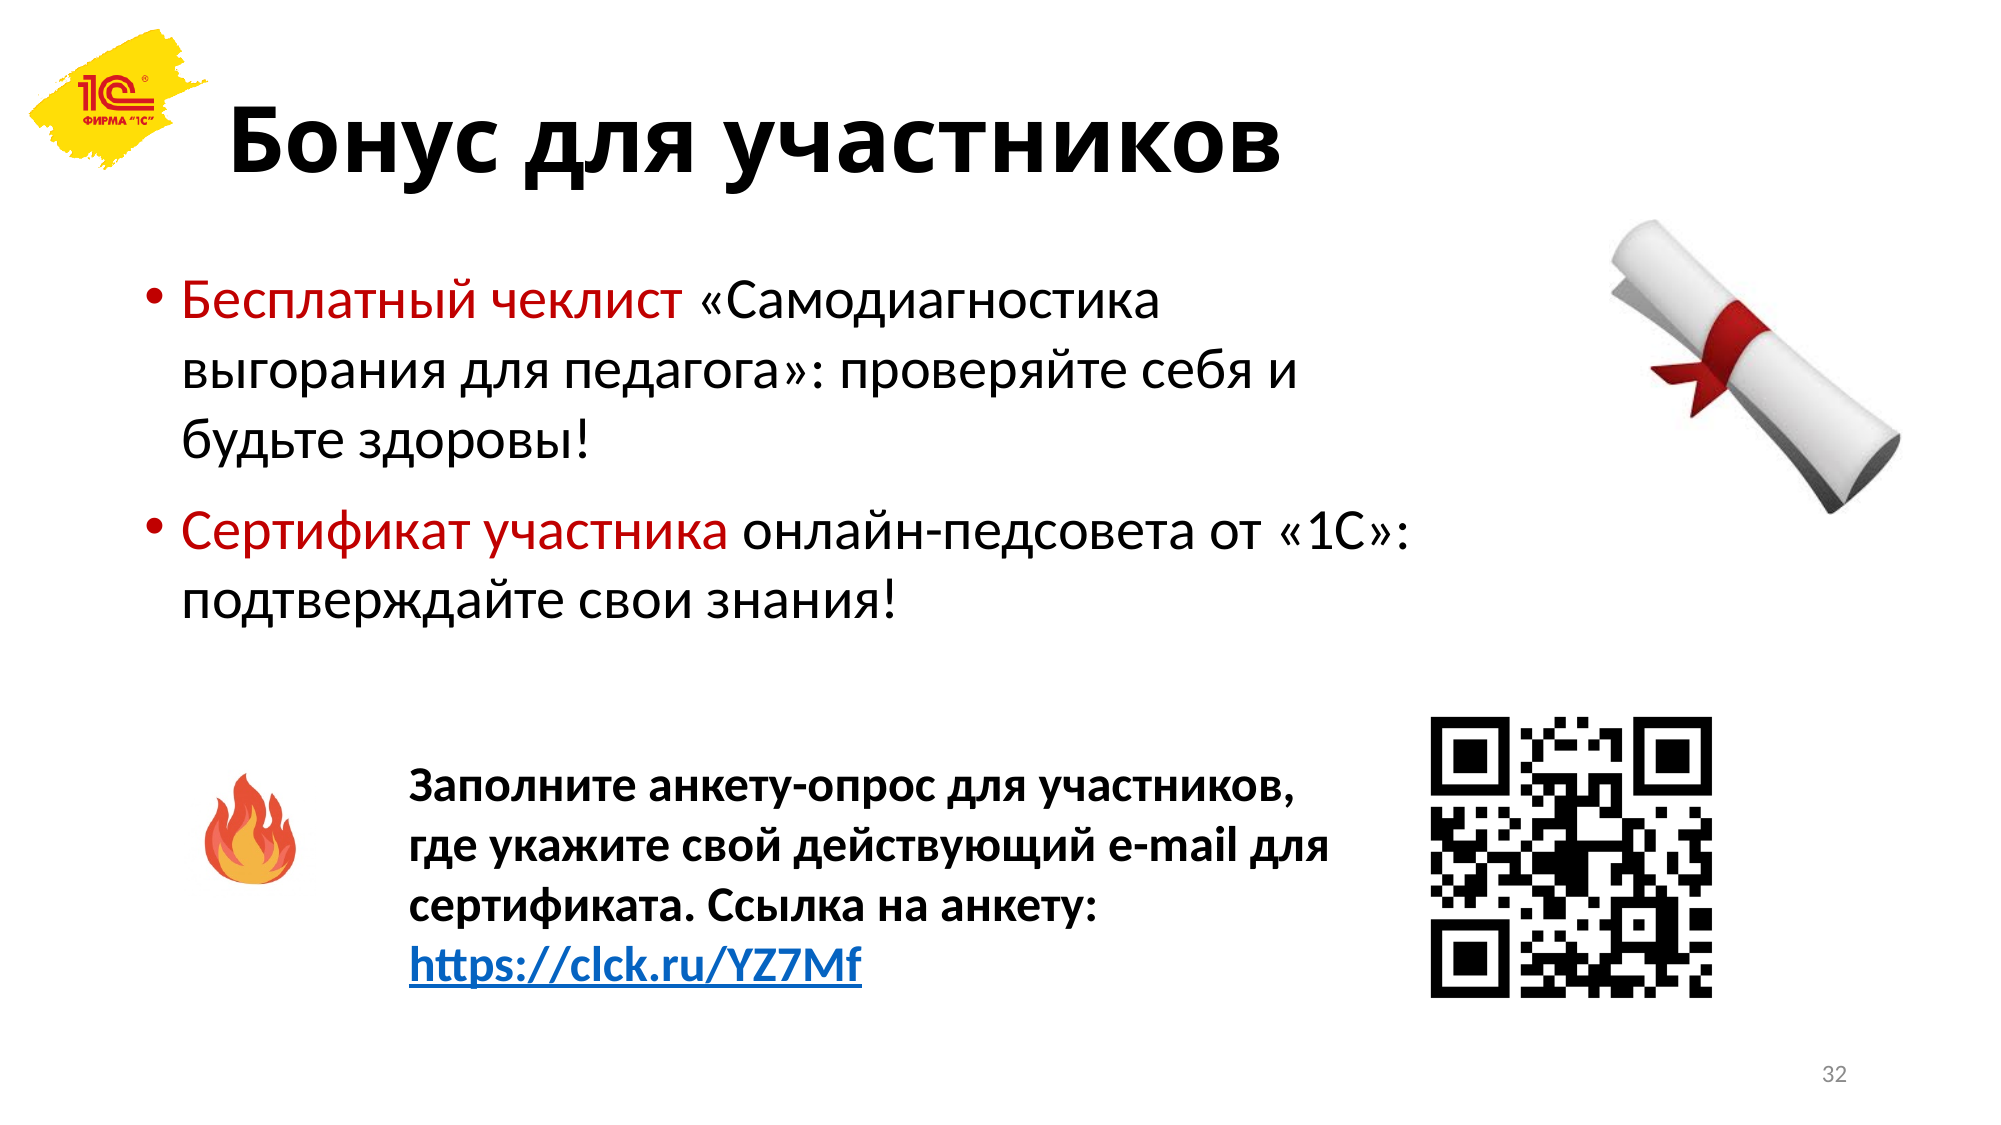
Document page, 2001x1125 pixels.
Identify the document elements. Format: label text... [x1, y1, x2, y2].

text_box Заполните анкету-опрос для участников, где укажите свой действующий e-mail для сертификата. Ссылка на анкету: https://clck.ru/YZ7Mf [394, 743, 1370, 999]
picture [1386, 672, 1757, 1043]
picture [184, 759, 316, 898]
picture [23, 24, 212, 173]
picture [1609, 219, 1904, 515]
title Бонус для участников [211, 66, 1863, 220]
list Бесплатный чеклист «Самодиагностика выгорания для педагога»: проверяйте себя и будьте здоровы! Сертификат участника онлайн-педсовета от «1С»: подтверждайте свои знания! [129, 252, 1446, 711]
slide_number 32 [1412, 1042, 1863, 1103]
